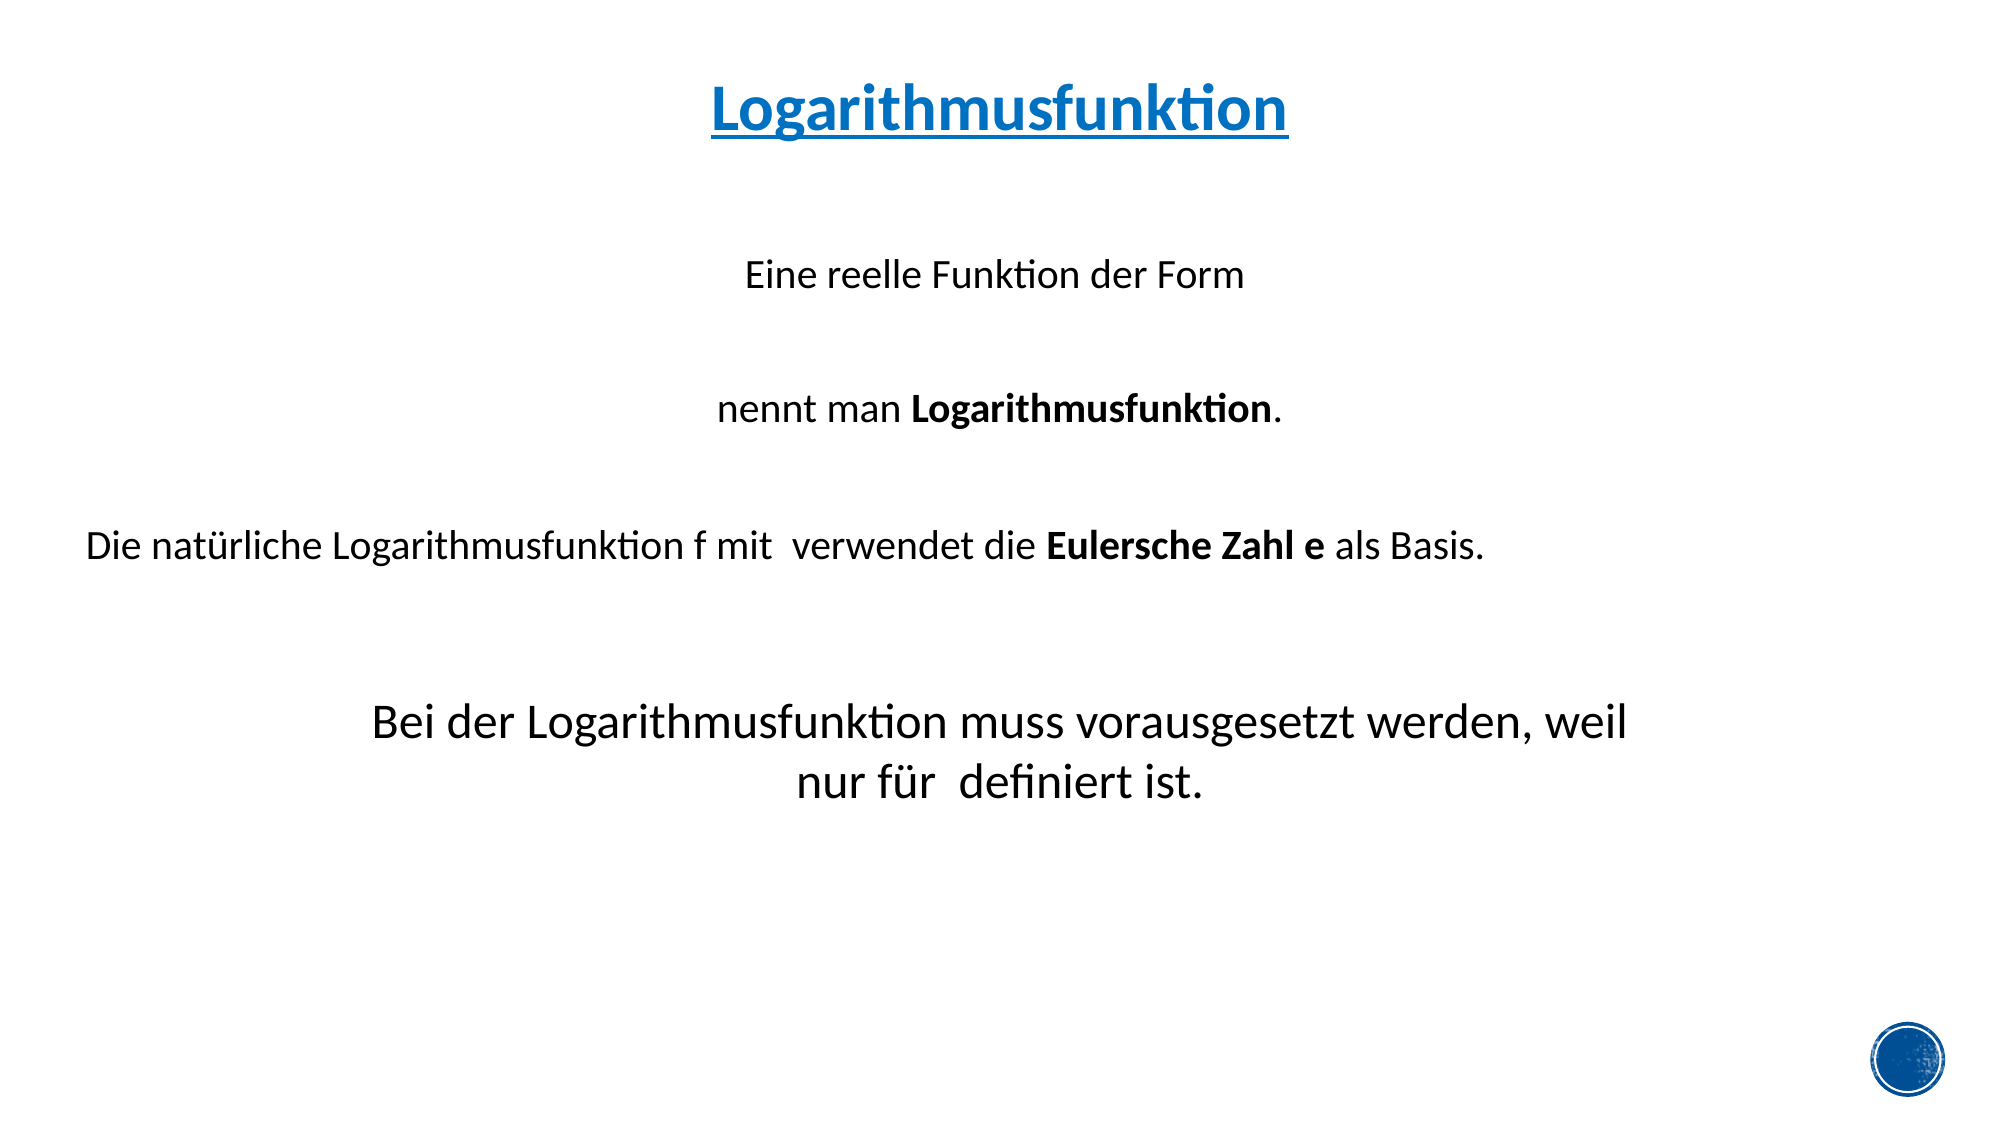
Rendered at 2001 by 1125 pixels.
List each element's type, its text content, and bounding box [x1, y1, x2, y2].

text_box Logarithmusfunktion [50, 56, 1950, 152]
